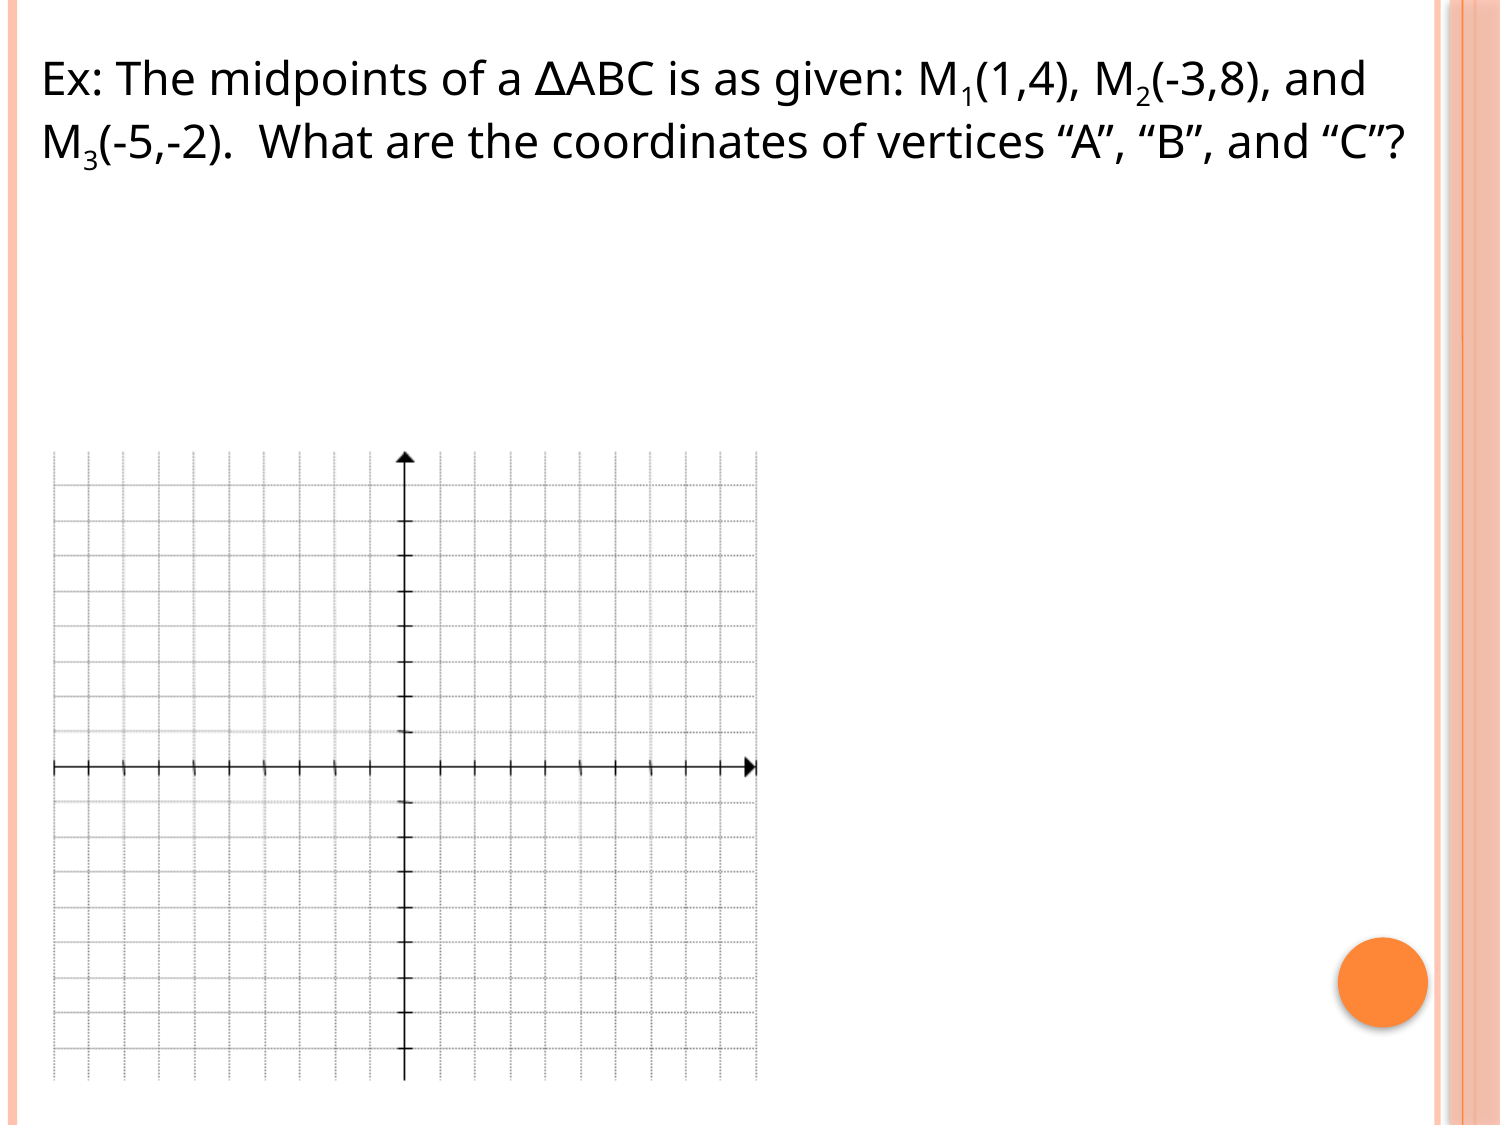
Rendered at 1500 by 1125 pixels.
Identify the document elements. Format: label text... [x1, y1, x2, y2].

list Ex: The midpoints of a ∆ABC is as given: M1(1,4), M2(-3,8), and M3(-5,-2). What are the coordinates of vertices “A”, “B”, and “C”? [26, 41, 1443, 236]
picture [48, 443, 763, 1084]
